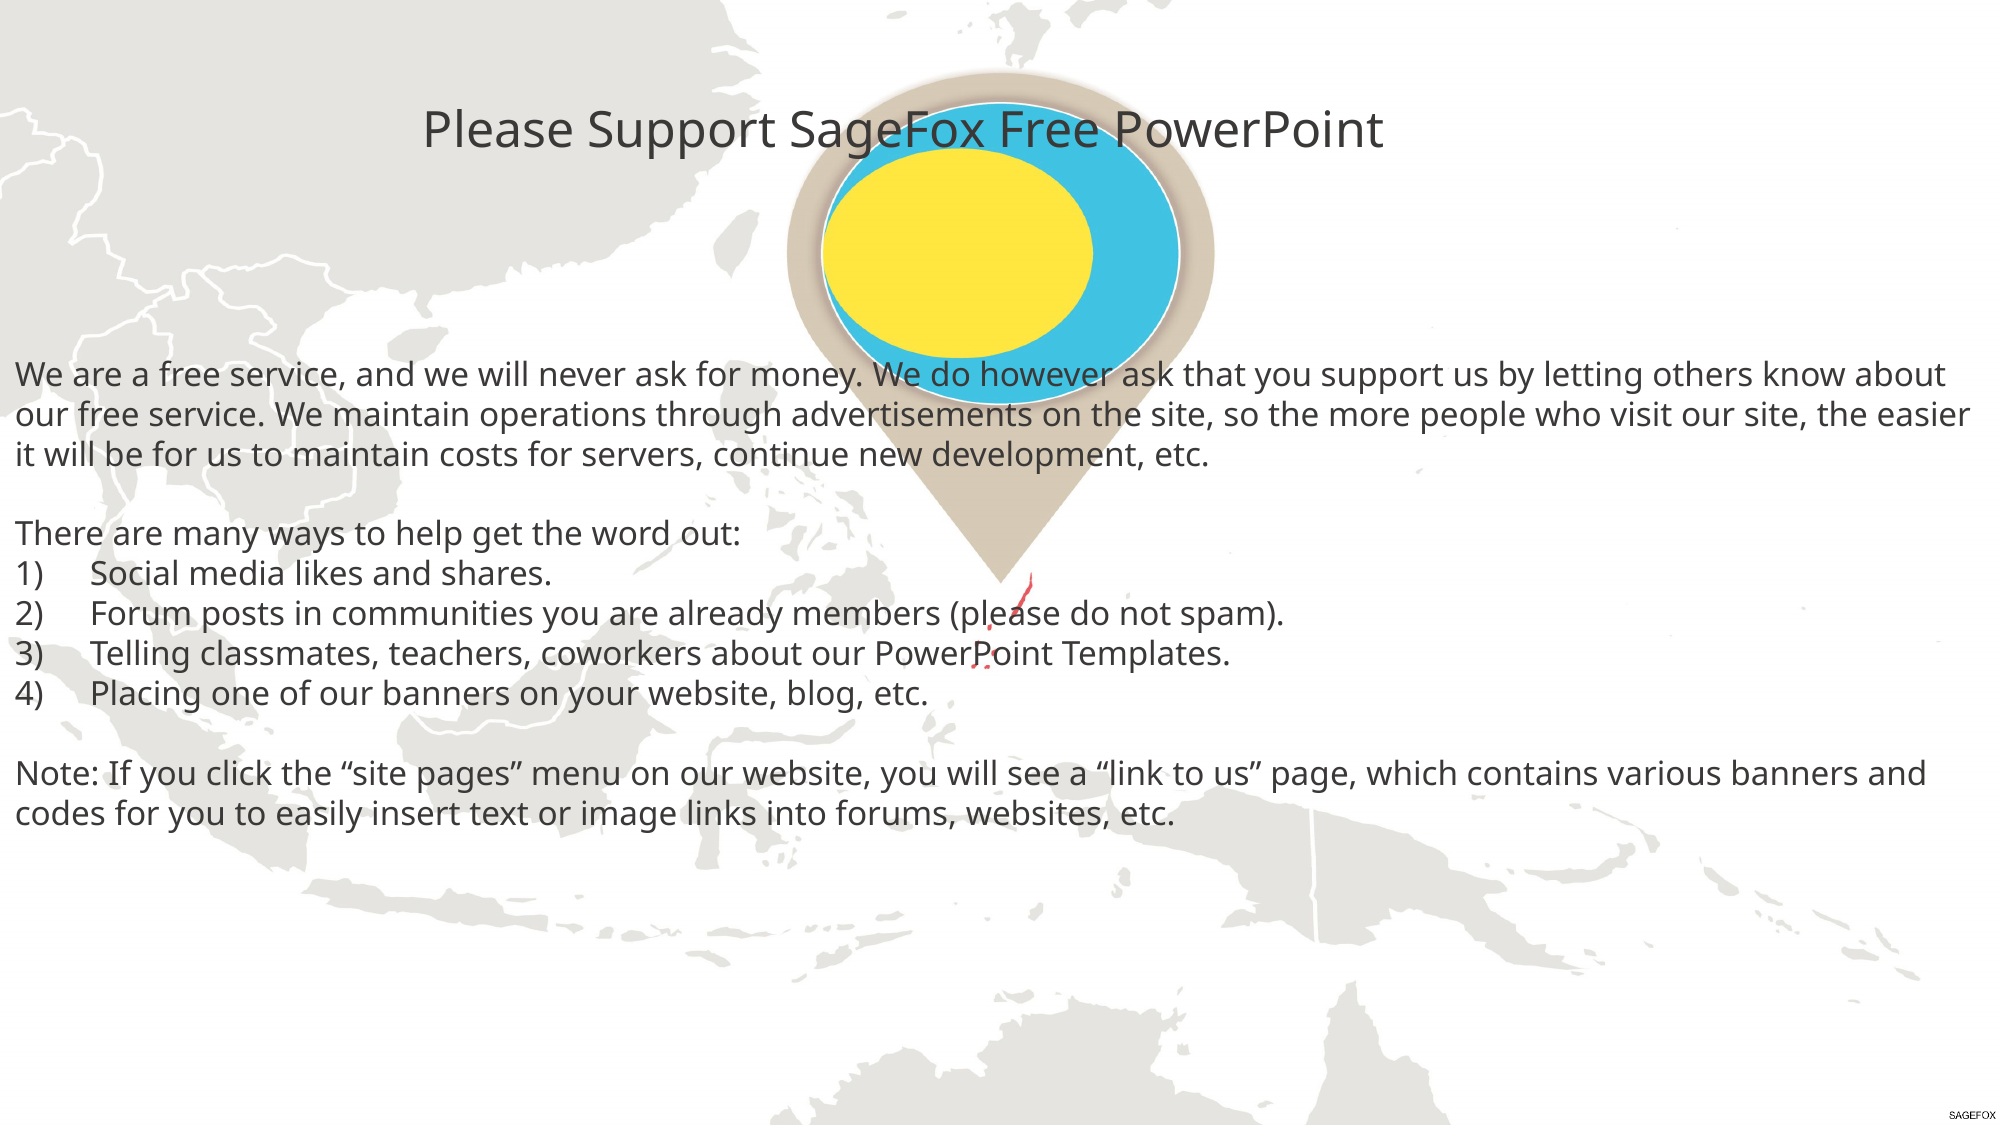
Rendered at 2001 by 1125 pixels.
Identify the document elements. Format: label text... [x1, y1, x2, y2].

title Please Support SageFox Free PowerPoint [363, 72, 1444, 190]
text_box We are a free service, and we will never ask for money. We do however ask that you support us by letting others know about our free service. We maintain operations through advertisements on the site, so the more people who visit our site, the easier it will be for us to maintain costs for servers, continue new development, etc. There are many ways to help get the word out: Social media likes and shares. Forum posts in communities you are already members (please do not spam). Telling classmates, teachers, coworkers about our PowerPoint Templates. Placing one of our banners on your website, blog, etc. Note: If you click the “site pages” menu on our website, you will see a “link to us” page, which contains various banners and codes for you to easily insert text or image links into forums, websites, etc. [0, 0, 2000, 1125]
